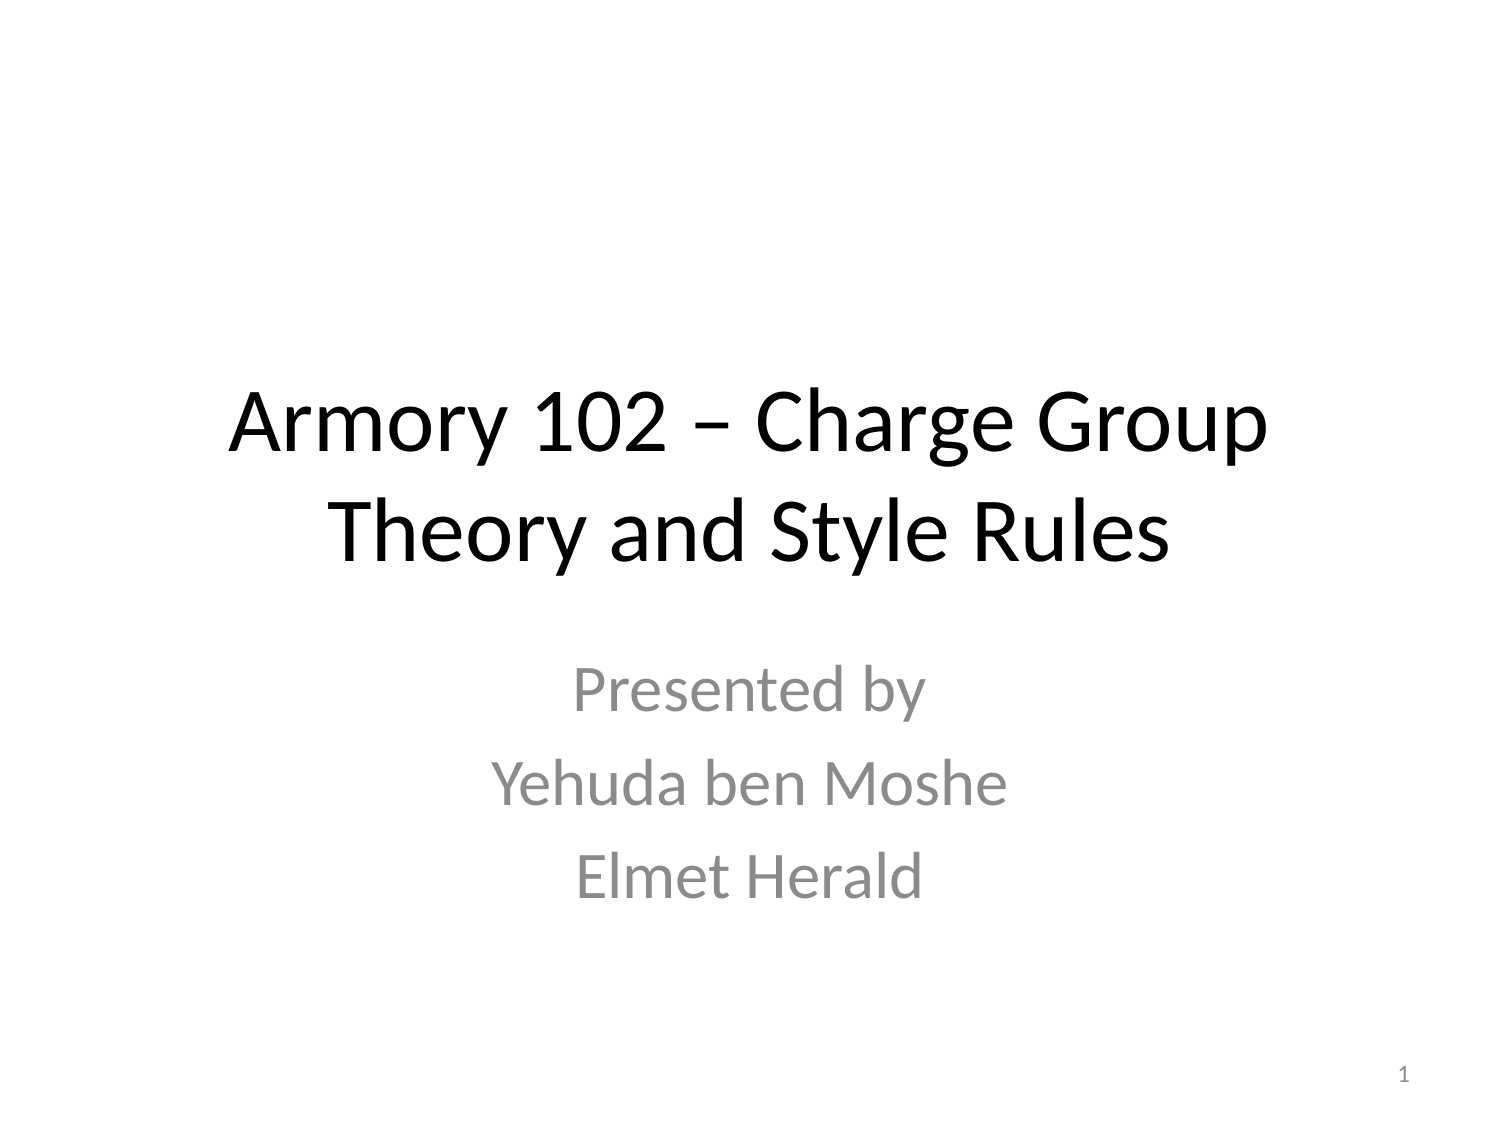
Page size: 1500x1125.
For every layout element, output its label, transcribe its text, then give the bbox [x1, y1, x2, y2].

slide_number 1 [1074, 1042, 1425, 1103]
subtitle Presented by Yehuda ben Moshe Elmet Herald [225, 637, 1275, 925]
title Armory 102 – Charge Group Theory and Style Rules [112, 349, 1388, 591]
